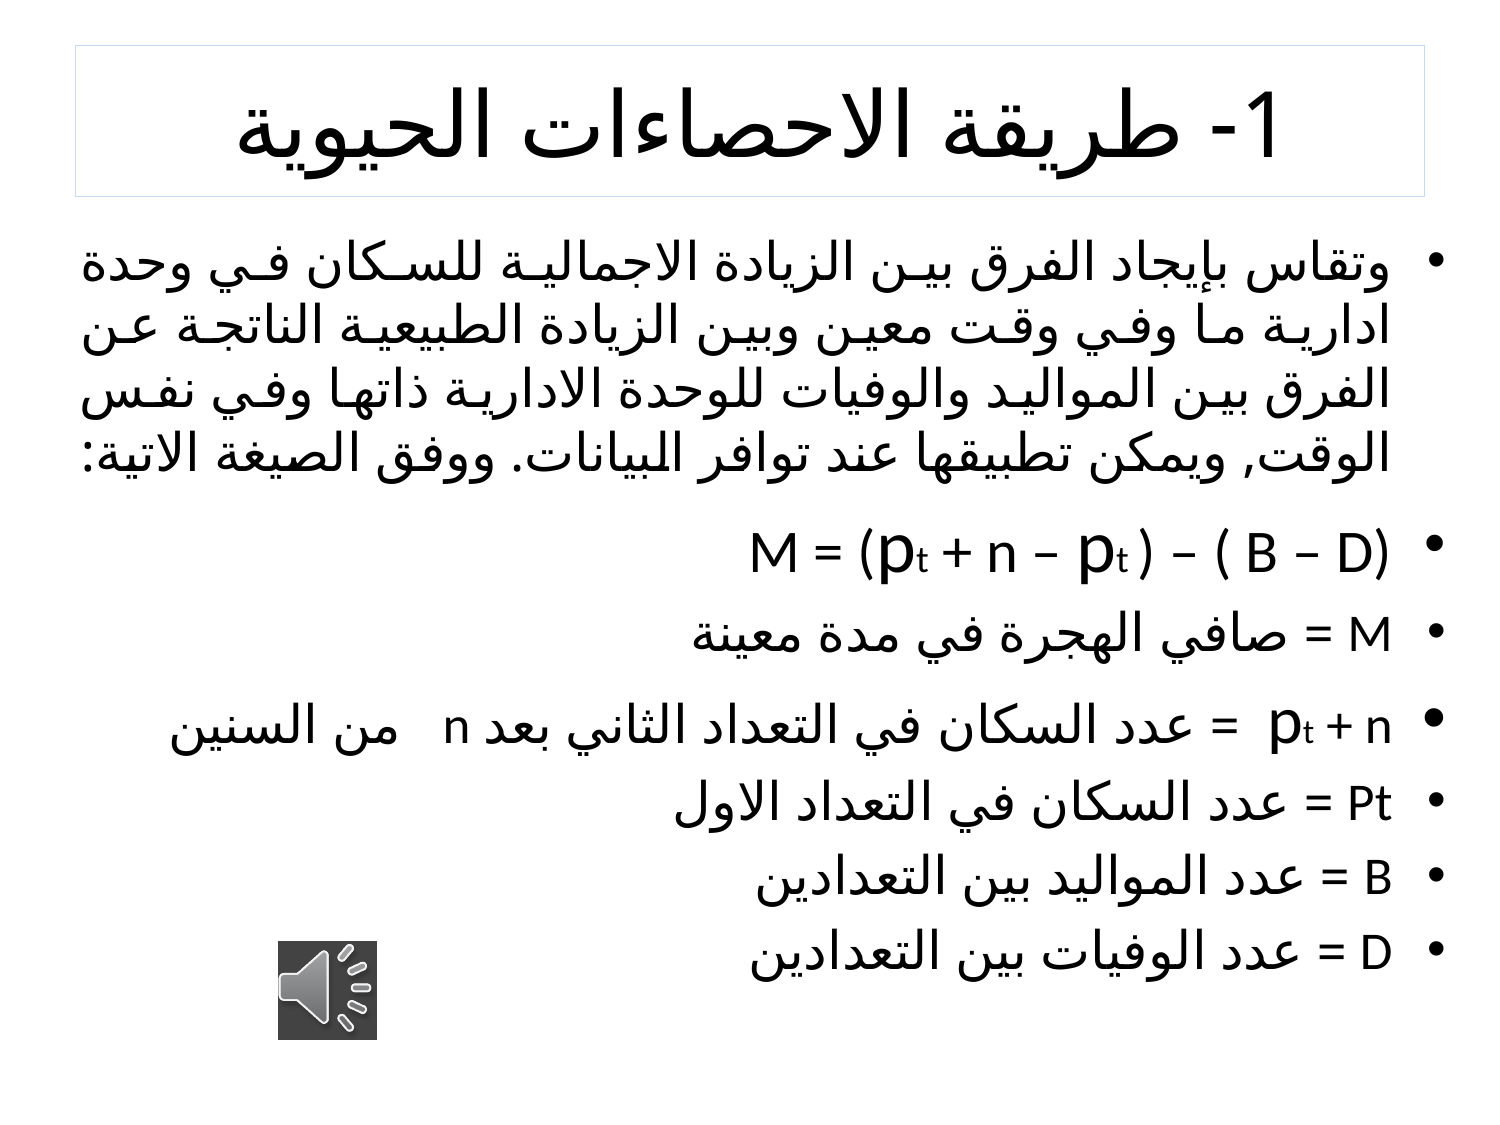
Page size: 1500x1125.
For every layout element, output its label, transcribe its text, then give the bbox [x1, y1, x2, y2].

picture [277, 940, 378, 1041]
title 1- طريقة الاحصاءات الحيوية [75, 45, 1425, 197]
list وتقاس بإيجاد الفرق بين الزيادة الاجمالية للسكان في وحدة ادارية ما وفي وقت معين وبين الزيادة الطبيعية الناتجة عن الفرق بين المواليد والوفيات للوحدة الادارية ذاتها وفي نفس الوقت, ويمكن تطبيقها عند توافر البيانات. ووفق الصيغة الاتية: M = (pt + n – pt ) – ( B – D) M = صافي الهجرة في مدة معينة pt + n = عدد السكان في التعداد الثاني بعد n من السنين Pt = عدد السكان في التعداد الاول B = عدد المواليد بين التعدادين D = عدد الوفيات بين التعدادين [64, 219, 1459, 1047]
